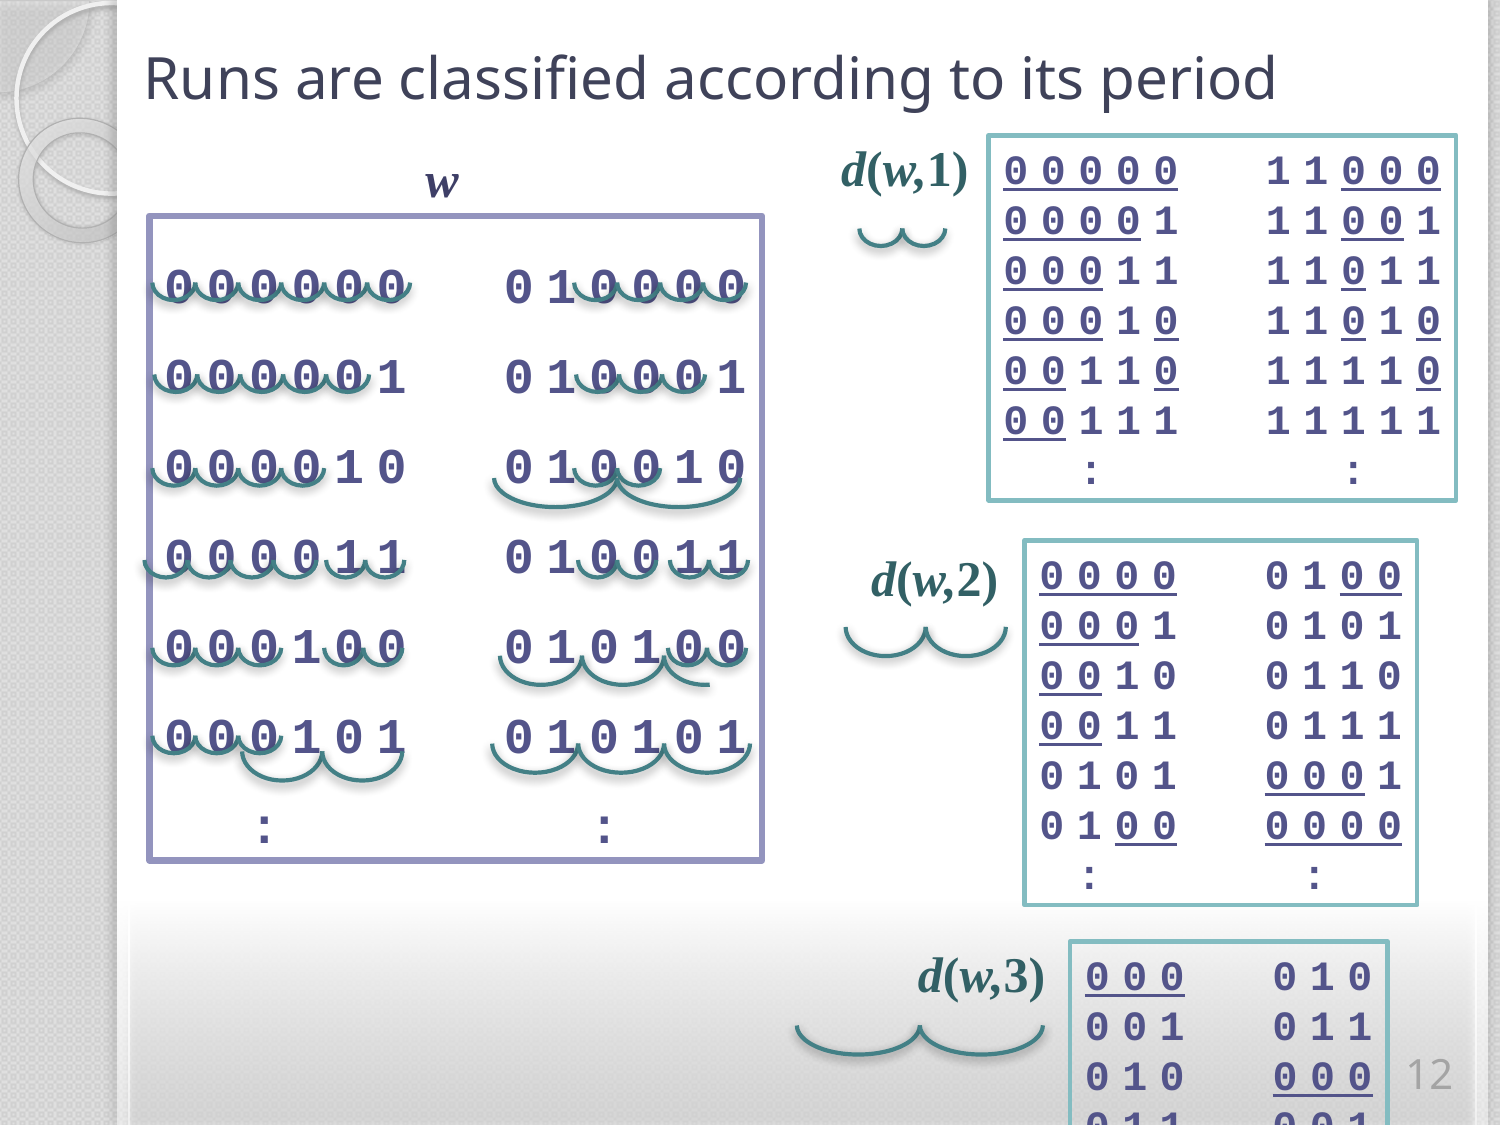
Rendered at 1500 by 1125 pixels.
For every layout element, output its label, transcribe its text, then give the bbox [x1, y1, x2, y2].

text_box d(w,1) [826, 128, 984, 204]
title Runs are classified according to its period [128, 23, 1477, 129]
text_box w [410, 140, 474, 216]
text_box 000 010 001 011 010 000 011 001 100 110 101 111 : : [1070, 941, 1388, 1125]
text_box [493, 448, 741, 508]
text_box 00000 11000 00001 11001 00011 11011 00010 11010 00110 11110 00111 11111 : : [988, 135, 1457, 501]
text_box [859, 210, 946, 247]
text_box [241, 626, 751, 781]
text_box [845, 597, 1006, 657]
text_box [796, 995, 1044, 1055]
text_box d(w,3) [903, 935, 1061, 1010]
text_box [144, 264, 749, 754]
text_box 0000 0100 0001 0101 0010 0110 0011 0111 0101 0001 0100 0000 : : [1024, 540, 1418, 906]
text_box d(w,2) [856, 538, 1014, 614]
text_box 000000 010000 000001 010001 000010 010010 000011 010011 000100 010100 000101 010101 : : [149, 215, 762, 861]
slide_number 12 [1388, 1034, 1488, 1113]
